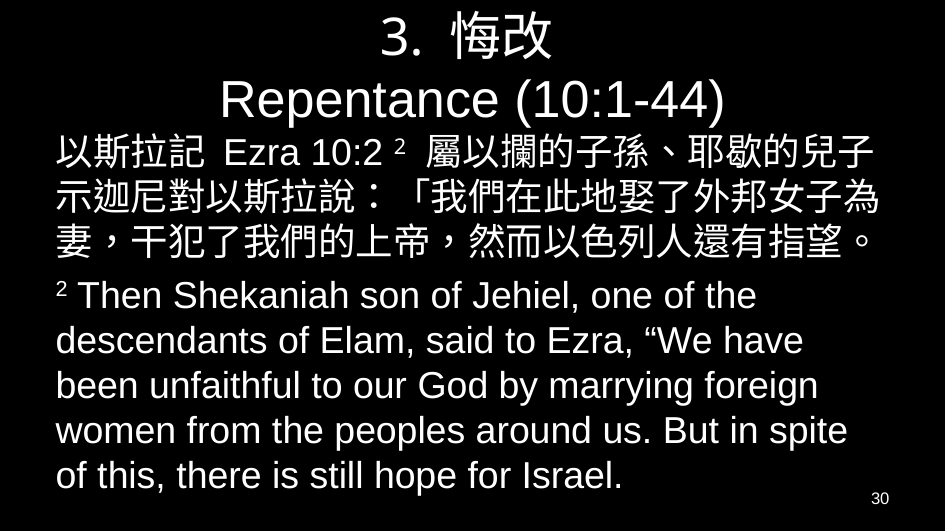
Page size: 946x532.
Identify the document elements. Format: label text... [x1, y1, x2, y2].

title 3. 悔改 Repentance (10:1-44) [46, 21, 899, 111]
slide_number 30 [677, 483, 899, 522]
list 以斯拉記 Ezra 10:2 2 屬以攔的子孫、耶歇的兒子示迦尼對以斯拉說：「我們在此地娶了外邦女子為妻，干犯了我們的上帝，然而以色列人還有指望。 2 Then Shekaniah son of Jehiel, one of the descendants of Elam, said to Ezra, “We have been unfaithful to our God by marrying foreign women from the peoples around us. But in spite of this, there is still hope for Israel. [46, 123, 899, 475]
